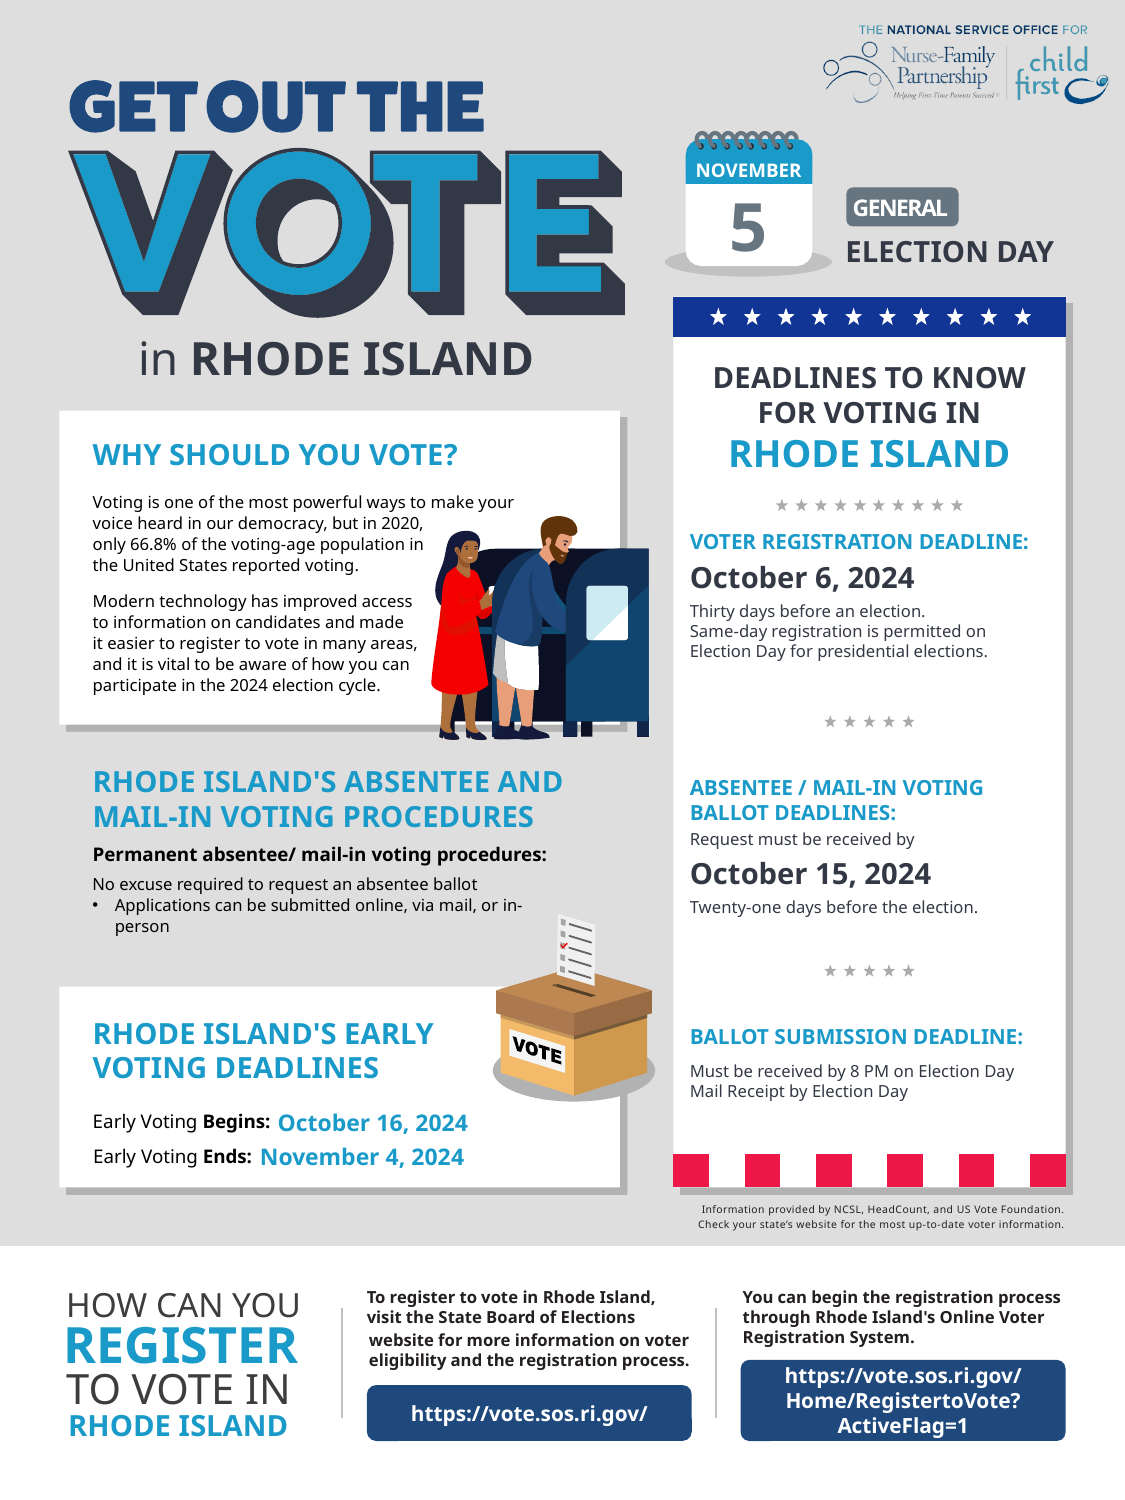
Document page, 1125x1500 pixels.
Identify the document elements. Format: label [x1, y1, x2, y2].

text_box [57, 873, 656, 1189]
text_box [369, 150, 502, 316]
text_box [138, 329, 535, 385]
text_box [366, 1284, 696, 1370]
text_box [304, 81, 346, 132]
text_box [92, 762, 652, 833]
text_box [119, 81, 156, 132]
text_box [845, 233, 1066, 269]
text_box [447, 81, 484, 132]
text_box [92, 841, 568, 866]
text_box [366, 1385, 692, 1442]
text_box [671, 295, 1068, 1189]
picture [810, 12, 1122, 117]
text_box [844, 185, 961, 229]
text_box [63, 1283, 318, 1449]
text_box [505, 150, 625, 316]
text_box [69, 80, 115, 133]
text_box [356, 81, 399, 132]
text_box [223, 147, 394, 318]
text_box [740, 1284, 1066, 1347]
text_box [687, 1203, 1066, 1231]
text_box [156, 81, 199, 132]
text_box [262, 81, 303, 133]
text_box [68, 150, 233, 316]
text_box [740, 1359, 1066, 1442]
text_box [664, 130, 832, 277]
text_box [57, 409, 650, 741]
text_box [400, 81, 443, 132]
text_box [206, 80, 259, 133]
